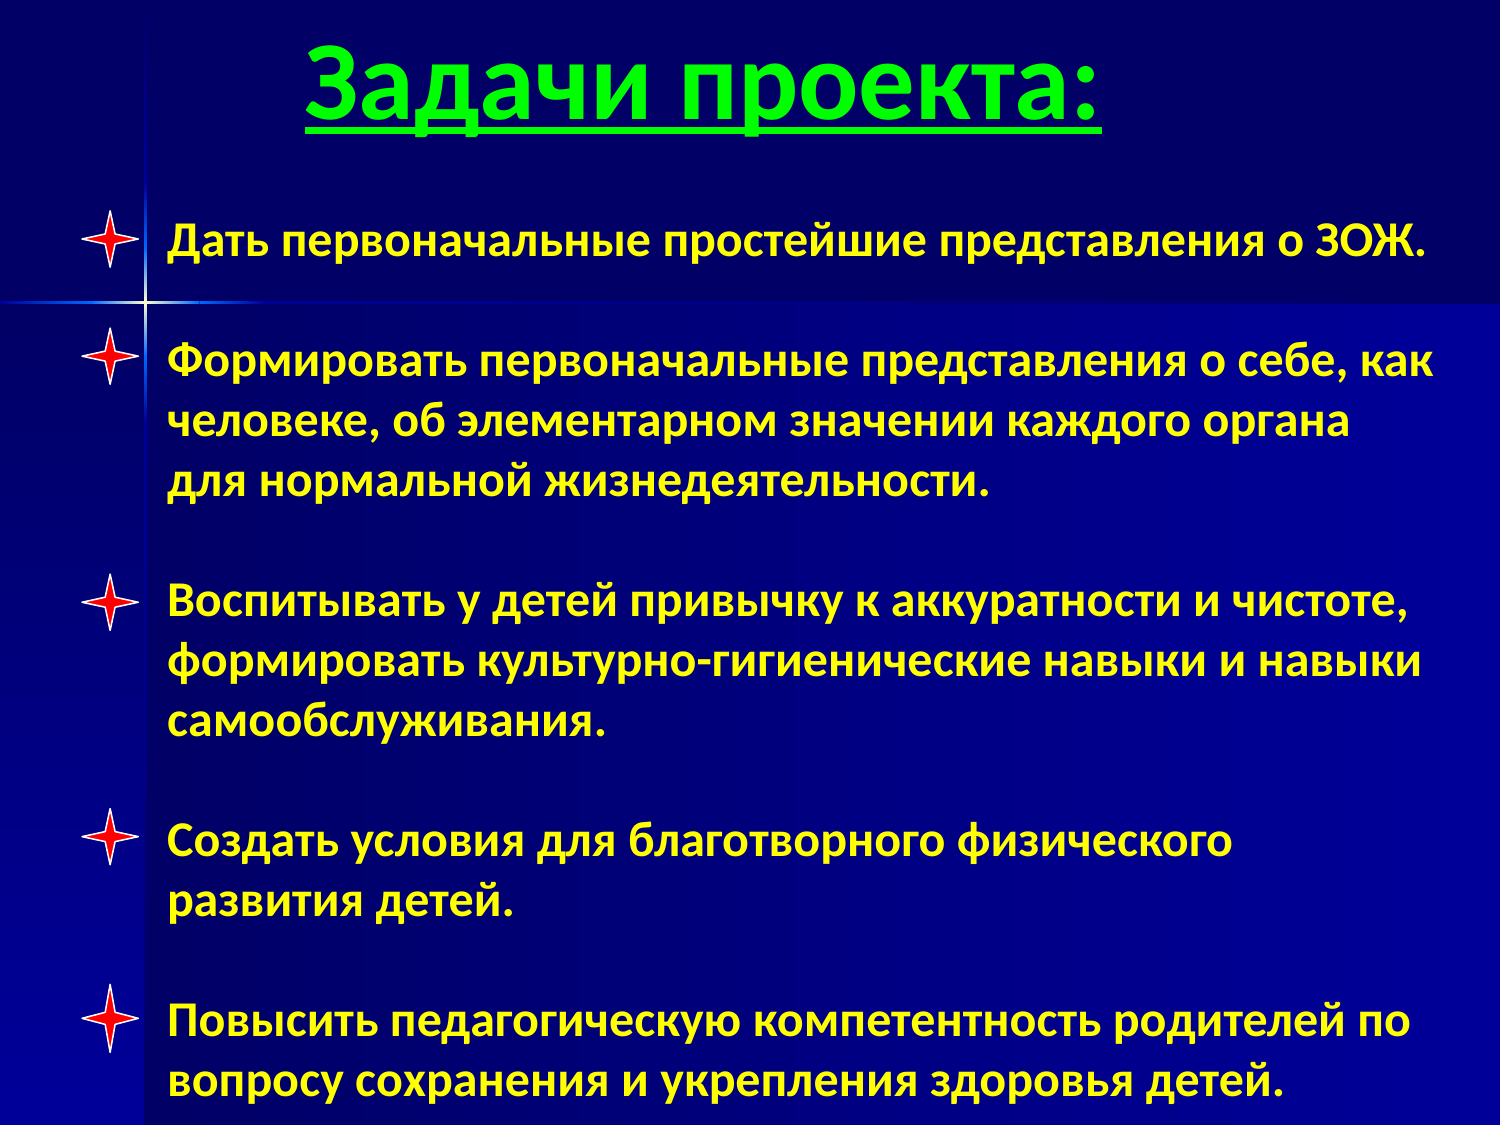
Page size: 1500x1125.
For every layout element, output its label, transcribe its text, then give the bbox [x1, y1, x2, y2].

text_box [82, 328, 139, 385]
text_box Дать первоначальные простейшие представления о ЗОЖ. Формировать первоначальные представления о себе, как человеке, об элементарном значении каждого органа для нормальной жизнедеятельности. Воспитывать у детей привычку к аккуратности и чистоте, формировать культурно-гигиенические навыки и навыки самообслуживания. Создать условия для благотворного физического развития детей. Повысить педагогическую компетентность родителей по вопросу сохранения и укрепления здоровья детей. [152, 199, 1454, 1114]
text_box Задачи проекта: [152, 0, 1254, 150]
text_box [82, 574, 139, 631]
text_box [82, 984, 139, 1053]
text_box [82, 210, 139, 268]
text_box [82, 808, 139, 865]
